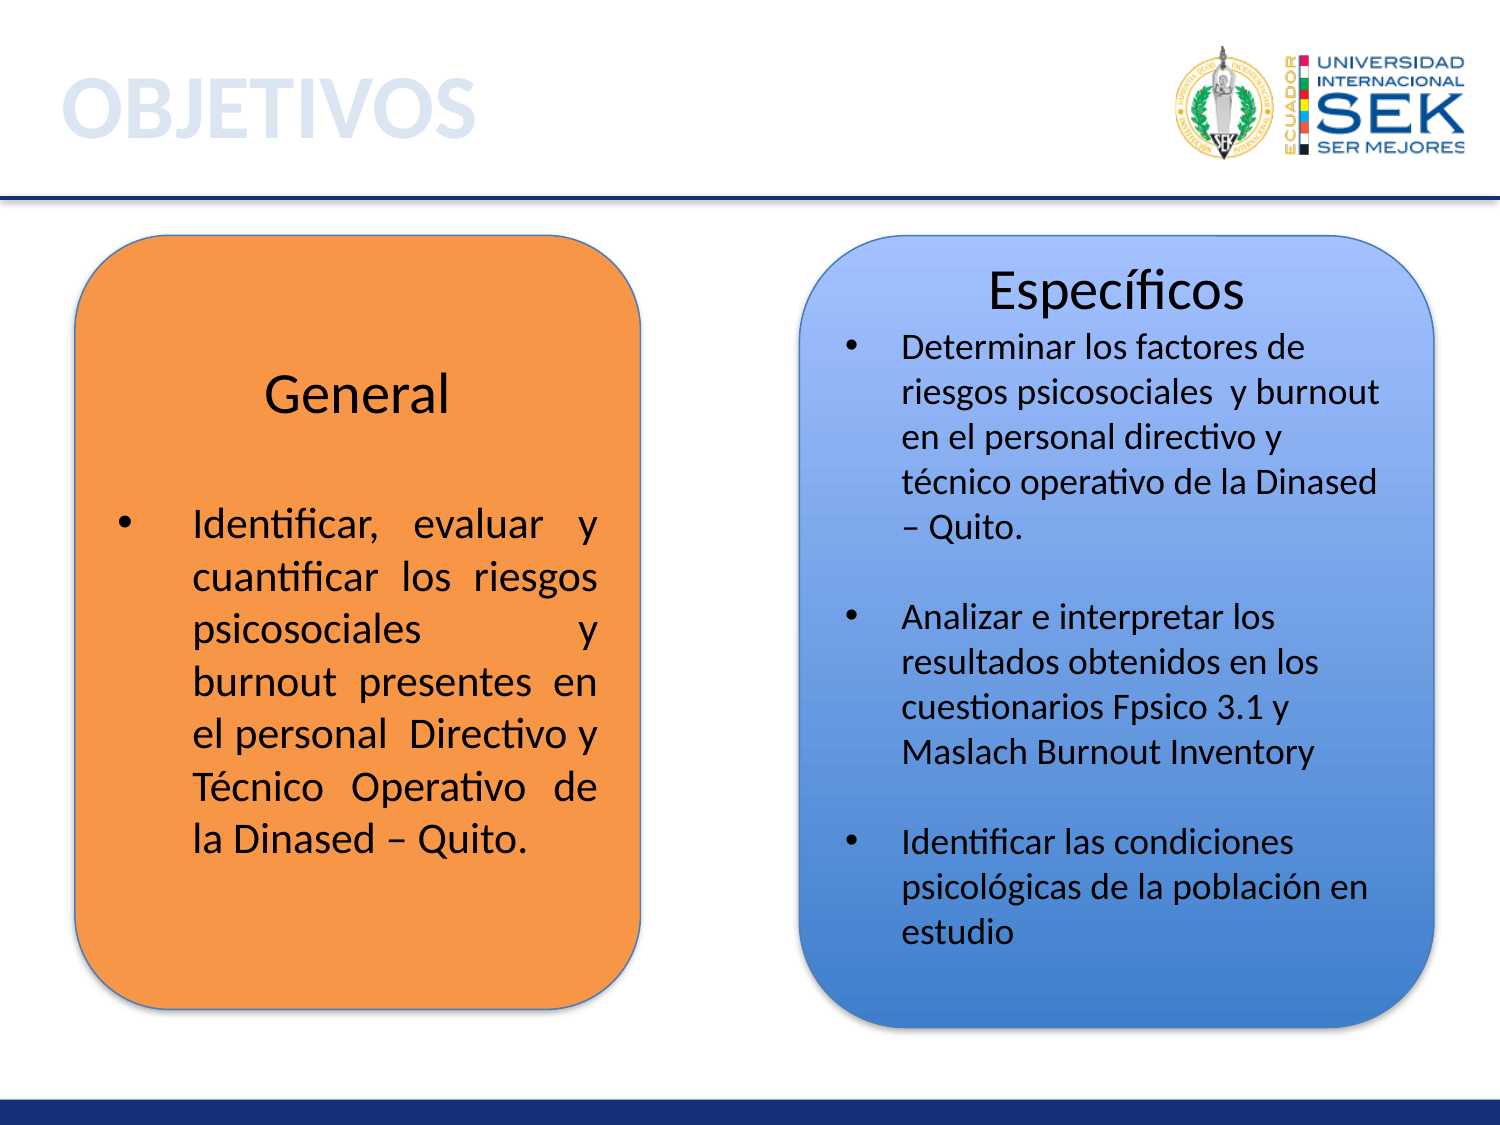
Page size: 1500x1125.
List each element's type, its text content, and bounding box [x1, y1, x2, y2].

title OBJETIVOS [37, 5, 503, 196]
picture [1175, 46, 1465, 160]
text_box [0, 1099, 1500, 1125]
text_box Específicos Determinar los factores de riesgos psicosociales y burnout en el personal directivo y técnico operativo de la Dinased – Quito. Analizar e interpretar los resultados obtenidos en los cuestionarios Fpsico 3.1 y Maslach Burnout Inventory Identificar las condiciones psicológicas de la población en estudio [798, 234, 1435, 1029]
text_box General Identificar, evaluar y cuantificar los riesgos psicosociales y burnout presentes en el personal Directivo y Técnico Operativo de la Dinased – Quito. [74, 234, 642, 1011]
